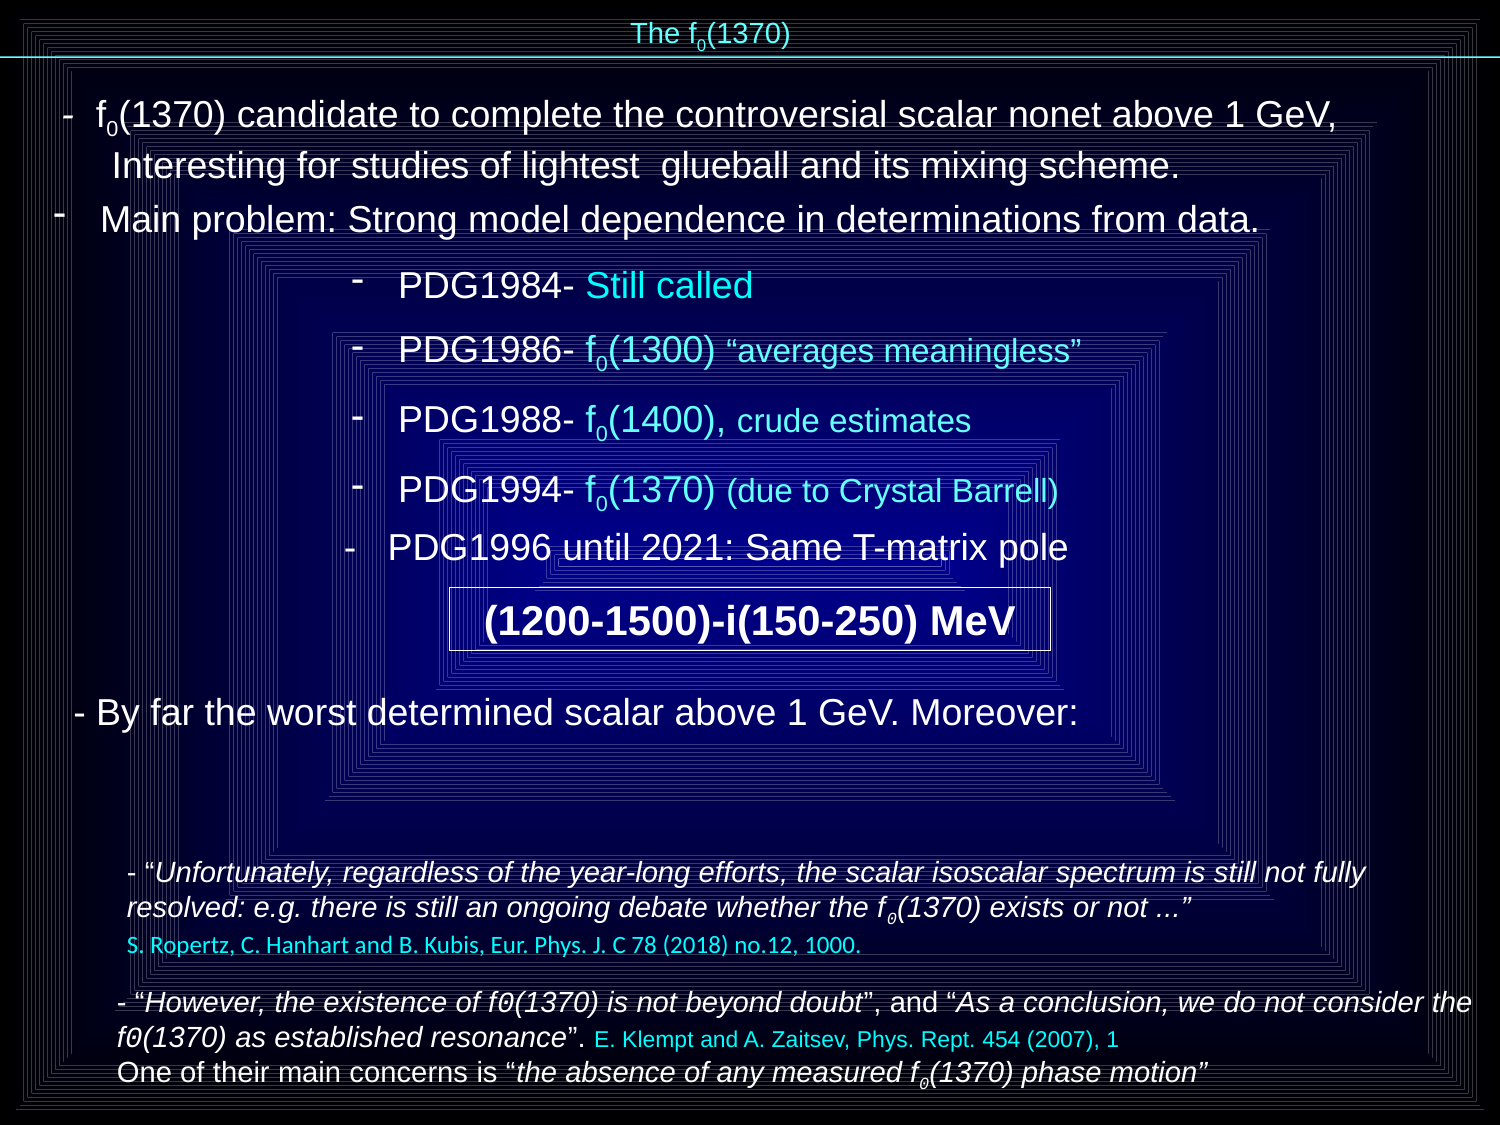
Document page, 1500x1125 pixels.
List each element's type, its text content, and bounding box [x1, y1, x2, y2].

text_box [324, 514, 1289, 652]
text_box [16, 265, 1375, 344]
text_box The f0(1370) [615, 58, 806, 62]
text_box The f0(1370) [615, 7, 806, 57]
text_box - f0(1370) candidate to complete the controversial scalar nonet above 1 GeV, Interesting for studies of lightest glueball and its mixing scheme. [45, 82, 1500, 193]
text_box Main problem: Strong model dependence in determinations from data. [38, 187, 1353, 248]
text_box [52, 680, 1495, 1098]
